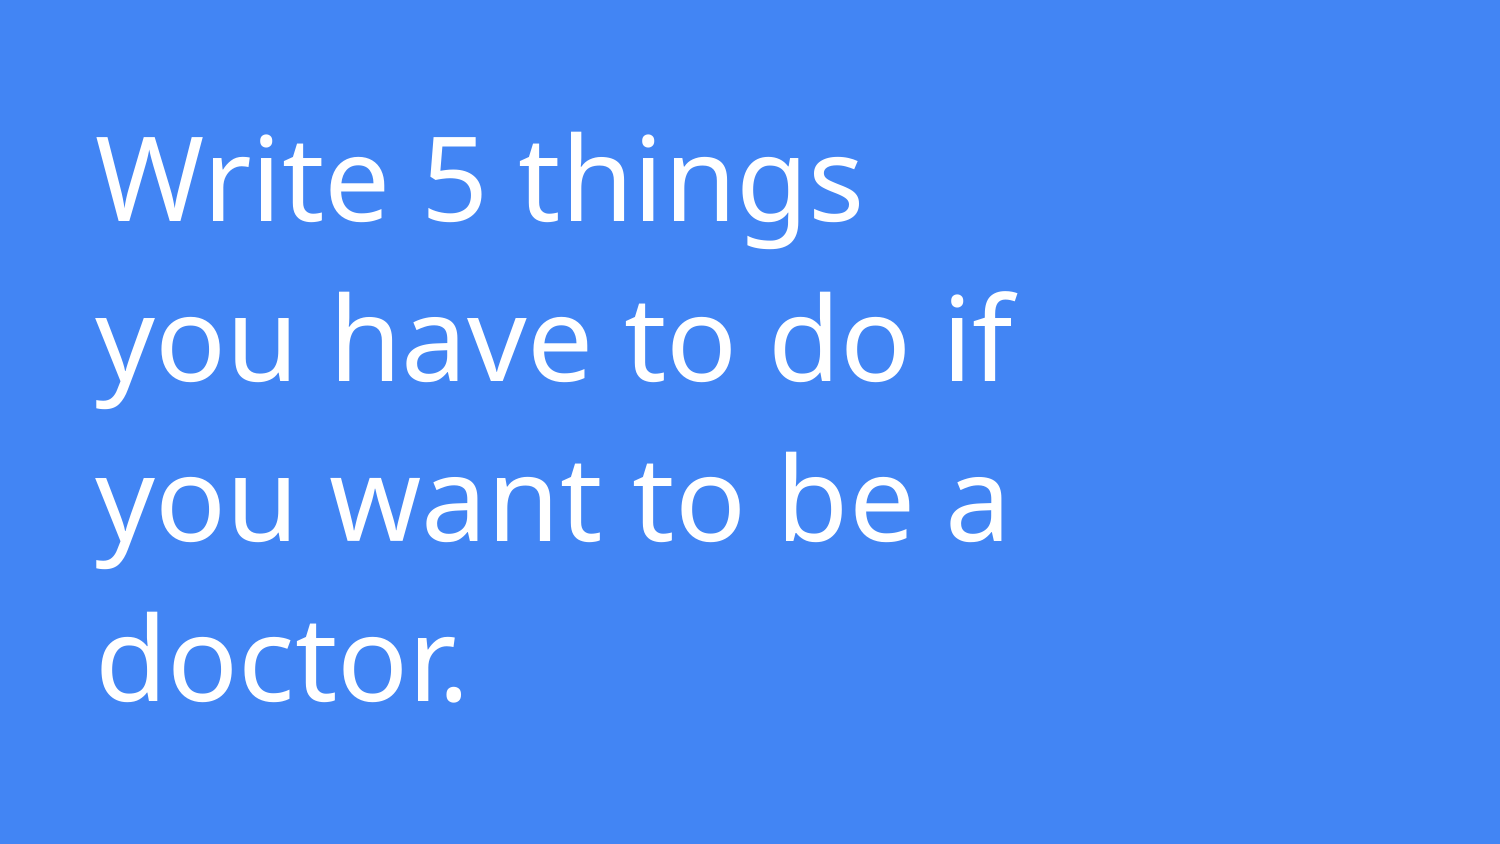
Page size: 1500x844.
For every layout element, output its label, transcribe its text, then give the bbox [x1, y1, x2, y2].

title Write 5 things you have to do if you want to be a doctor. [80, 80, 1102, 752]
